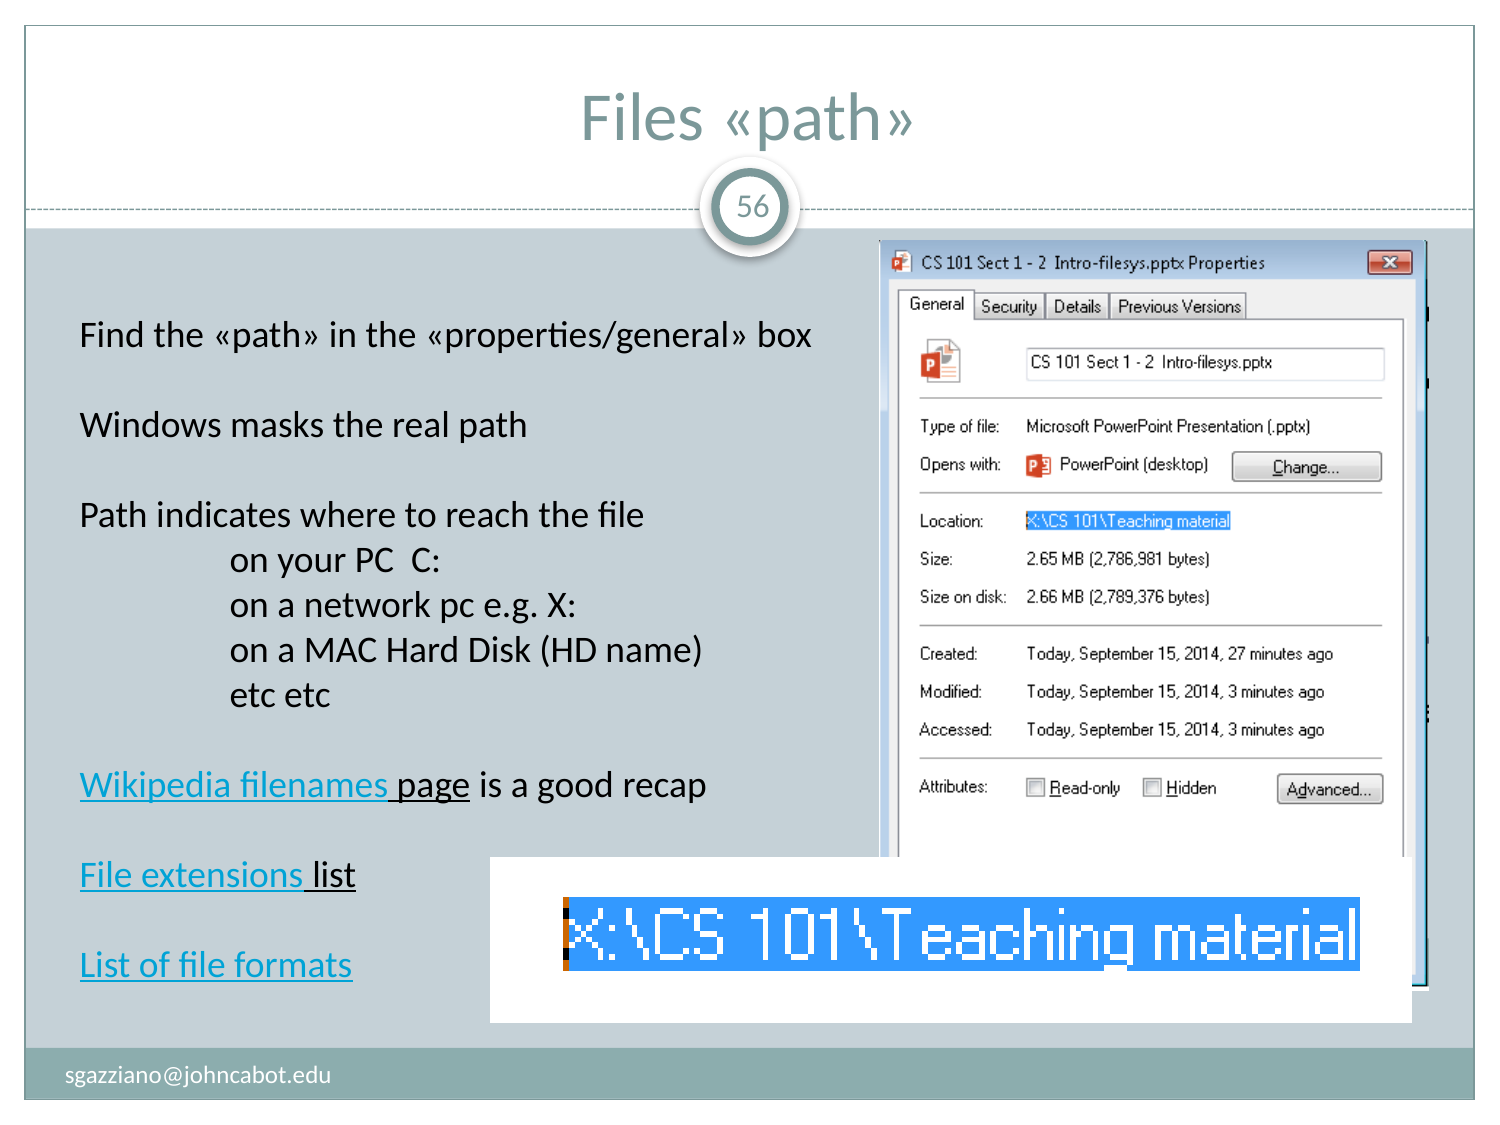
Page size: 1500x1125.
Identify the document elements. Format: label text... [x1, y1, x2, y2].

slide_number 56 [715, 168, 791, 241]
picture [489, 857, 1412, 1023]
text_box Find the «path» in the «properties/general» box Windows masks the real path Path indicates where to reach the file on your PC C: on a network pc e.g. X: on a MAC Hard Disk (HD name) etc etc Wikipedia filenames page is a good recap File extensions list List of file formats [64, 302, 833, 993]
footer sgazziano@johncabot.edu [50, 1051, 638, 1112]
title Files «path» [49, 37, 1450, 162]
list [879, 240, 1430, 991]
